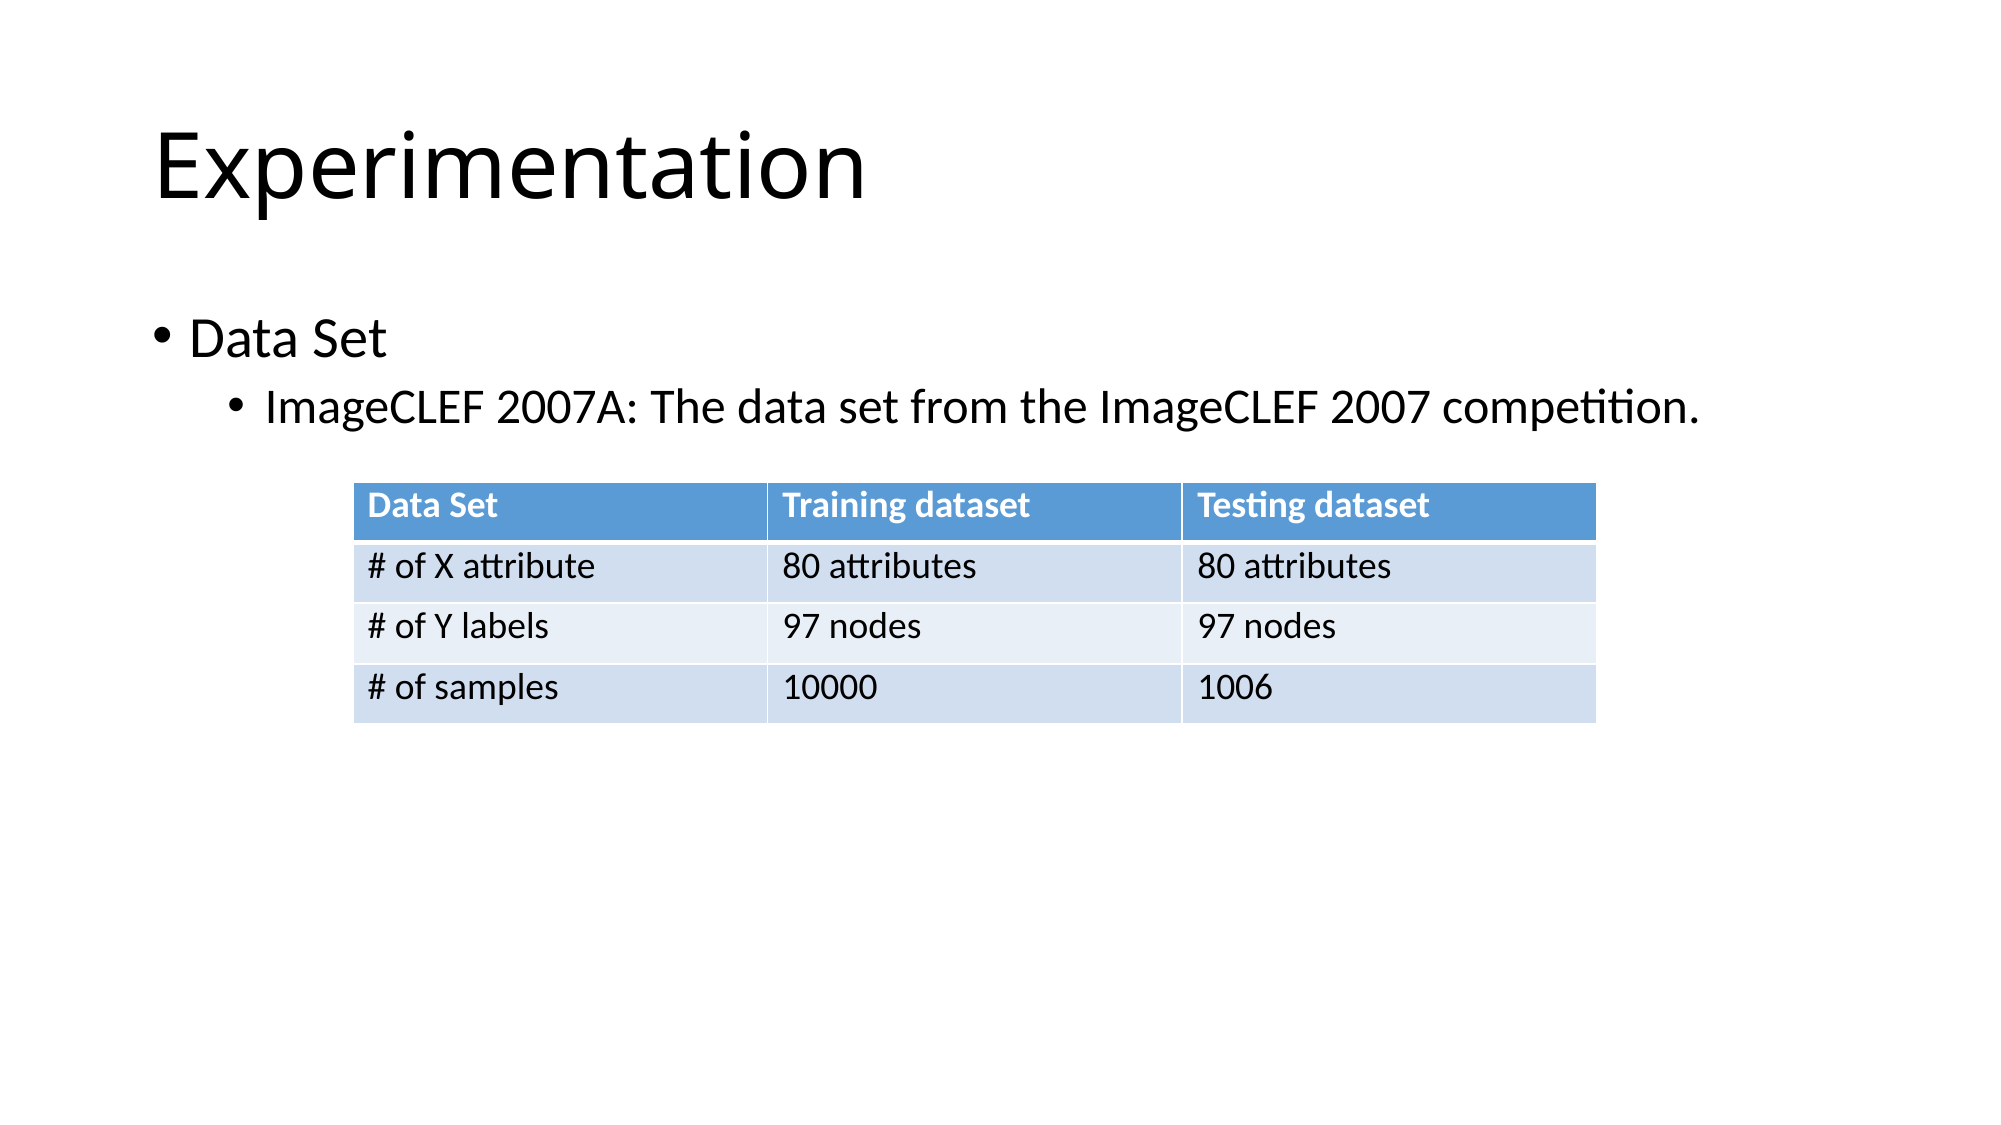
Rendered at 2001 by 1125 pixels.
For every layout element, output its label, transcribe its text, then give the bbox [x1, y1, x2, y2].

table_cell 10000 [768, 665, 1181, 723]
table_cell # of Y labels [354, 604, 767, 663]
table_cell # of samples [354, 665, 767, 723]
table_cell # of X attribute [354, 545, 767, 602]
table_cell 97 nodes [768, 604, 1181, 663]
table_cell 80 attributes [1183, 545, 1596, 602]
list Data Set ImageCLEF 2007A: The data set from the ImageCLEF 2007 competition. [137, 299, 1863, 1014]
table_cell 97 nodes [1183, 604, 1596, 663]
table_header Training dataset [768, 483, 1181, 540]
table_cell 80 attributes [768, 545, 1181, 602]
table_header Data Set [354, 483, 767, 540]
title Experimentation [137, 59, 1863, 278]
table_cell 1006 [1183, 665, 1596, 723]
table_header Testing dataset [1183, 483, 1596, 540]
